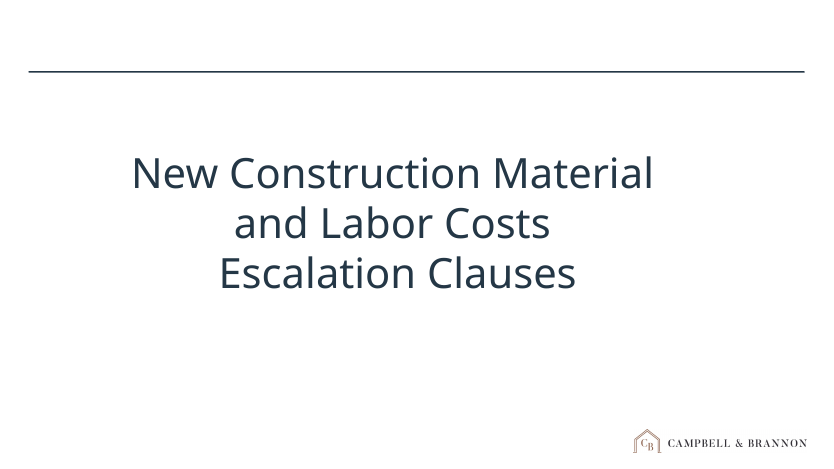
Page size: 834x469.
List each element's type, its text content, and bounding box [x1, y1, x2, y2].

text_box New Construction Material and Labor Costs Escalation Clauses [29, 146, 767, 297]
picture [633, 429, 807, 453]
